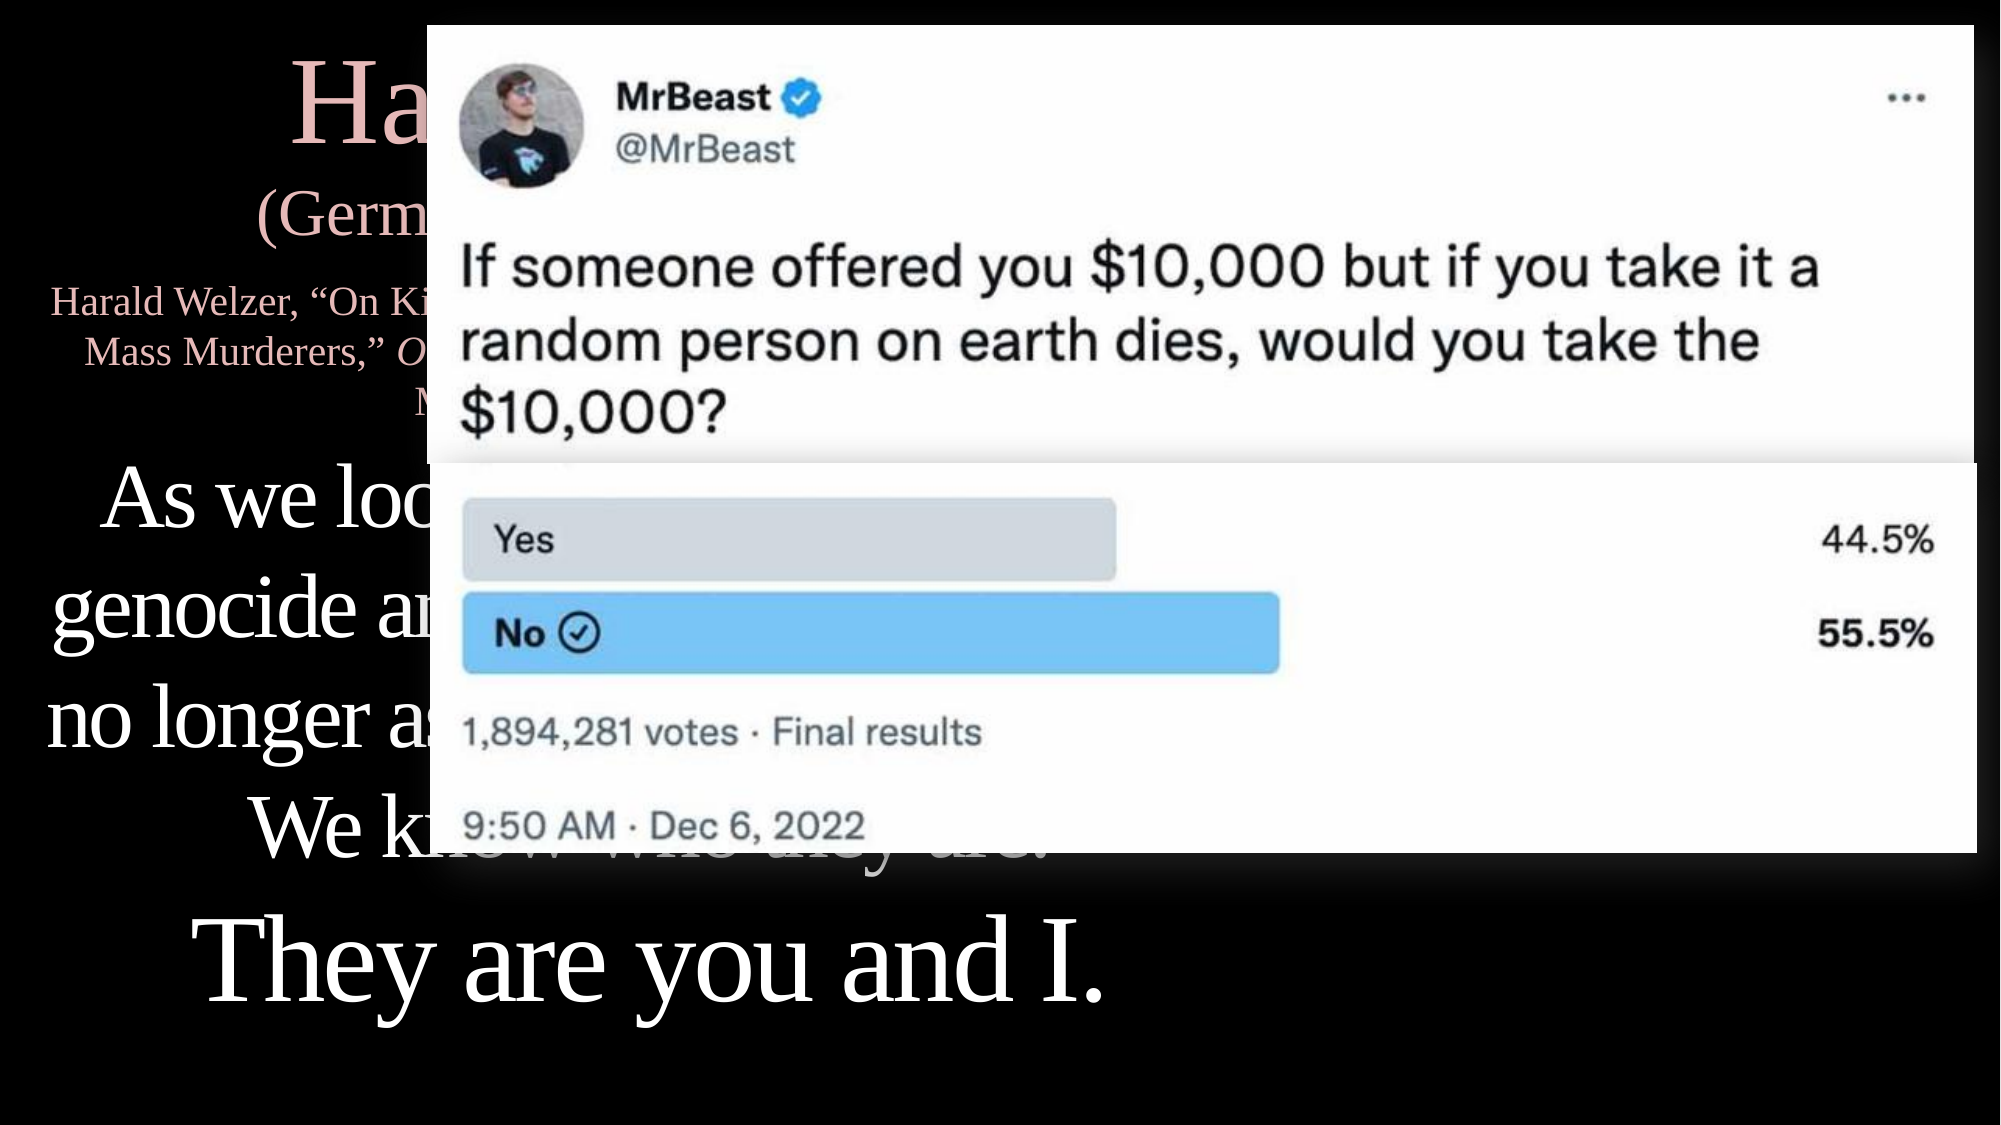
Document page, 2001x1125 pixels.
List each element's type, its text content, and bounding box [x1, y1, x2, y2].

text_box As we look at the perpetrators of genocide and mass killing, we need no longer ask who these people are. We know who they are. They are you and I. [12, 428, 1288, 1034]
text_box [0, 0, 2000, 1125]
picture [427, 25, 1977, 853]
text_box Harald Welzer (German social psychologist) Harald Welzer, “On Killing and Morality: How Normal People Become Mass Murderers,” Ordinary People as Mass Murderers (New York: Macmillan, 2008), 148-149. [12, 11, 454, 428]
